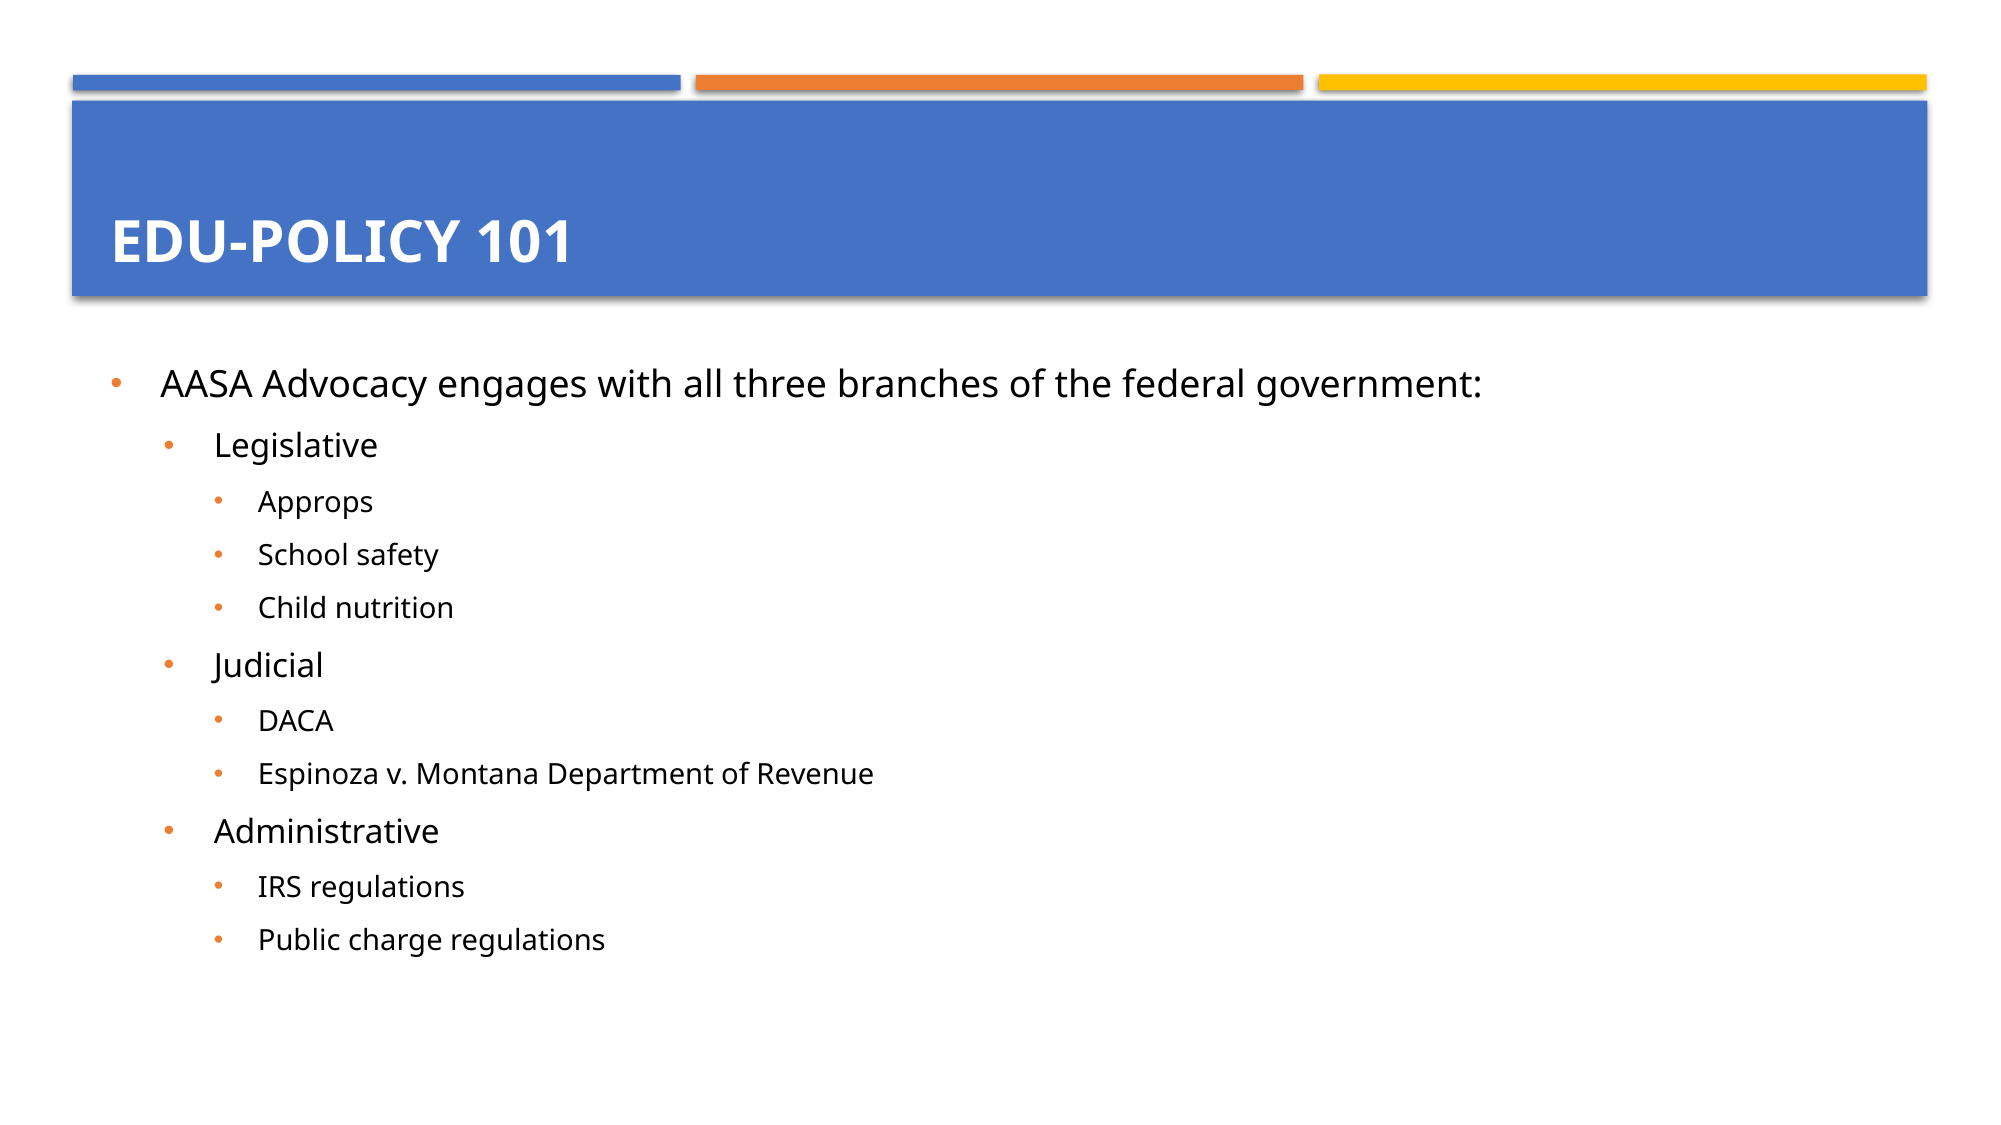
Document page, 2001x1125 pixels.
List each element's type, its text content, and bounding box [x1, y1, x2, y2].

title Edu-Policy 101 [95, 115, 1905, 282]
list AASA Advocacy engages with all three branches of the federal government: Legislative Approps School safety Child nutrition Judicial DACA Espinoza v. Montana Department of Revenue Administrative IRS regulations Public charge regulations [95, 295, 1905, 1087]
